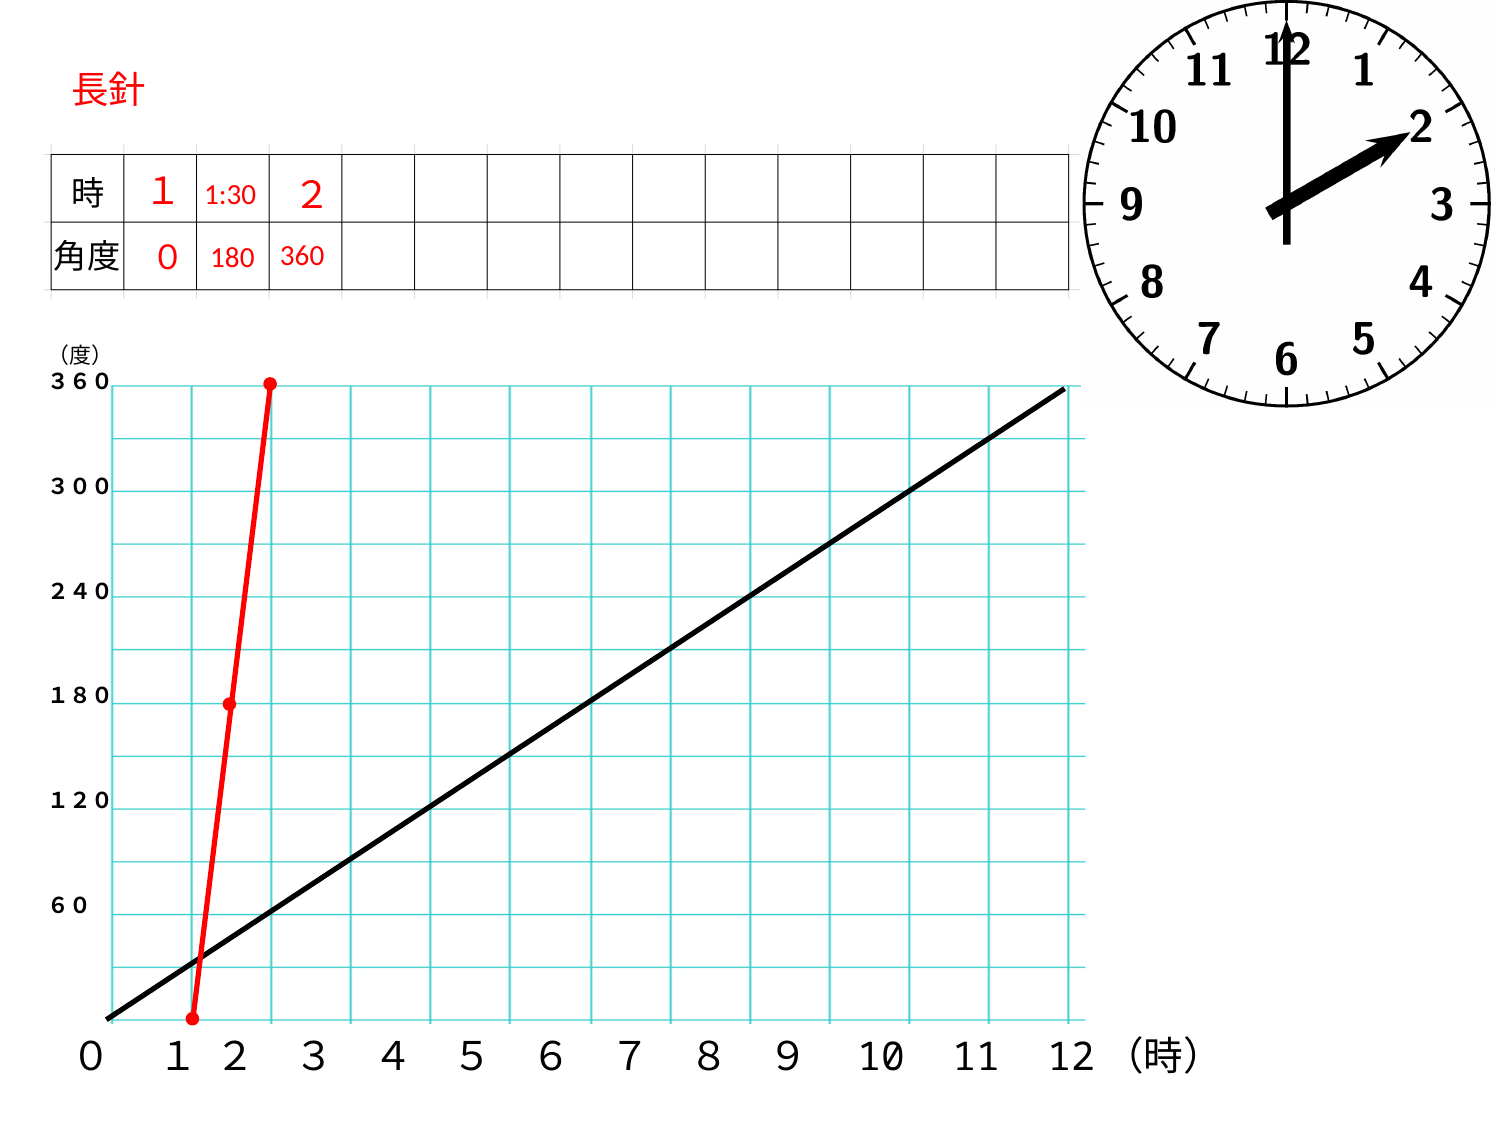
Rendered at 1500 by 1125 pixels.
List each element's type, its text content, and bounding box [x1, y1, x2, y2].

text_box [272, 388, 1065, 1020]
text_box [192, 388, 271, 1024]
text_box 長針 [56, 58, 210, 119]
text_box ０ １ ２ ３ ４ ５ ６ ７ ８ ９ 10 11 12（時） [56, 1023, 1238, 1125]
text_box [106, 388, 190, 1020]
picture [43, 0, 1498, 1024]
text_box （度） ３６０ ３００ ２４０ １８０ １２０ ６０ [33, 333, 148, 926]
